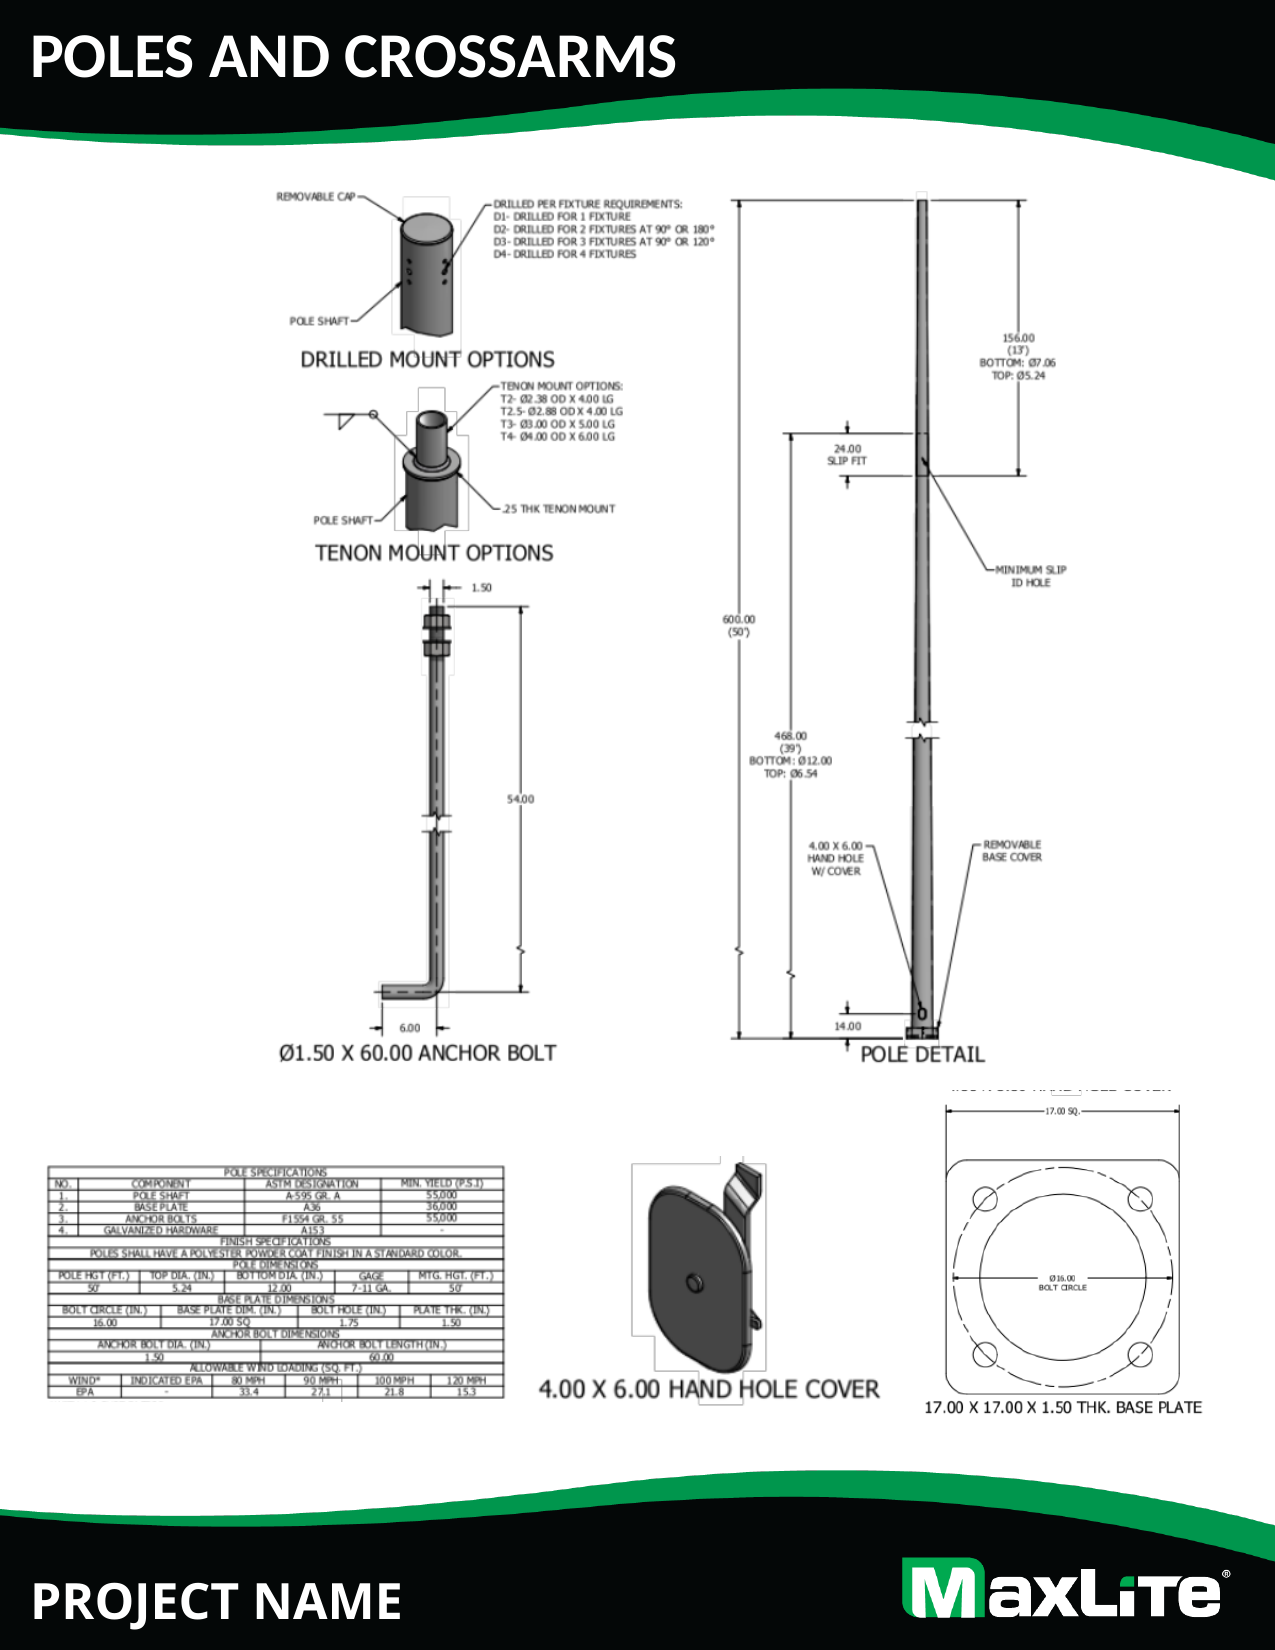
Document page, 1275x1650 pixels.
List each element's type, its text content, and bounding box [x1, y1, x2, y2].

title POLES AND CROSSARMS [15, 14, 1275, 99]
picture [0, 257, 1275, 1650]
picture [0, 0, 1275, 194]
text_box PROJECT NAME [14, 1575, 1275, 1631]
